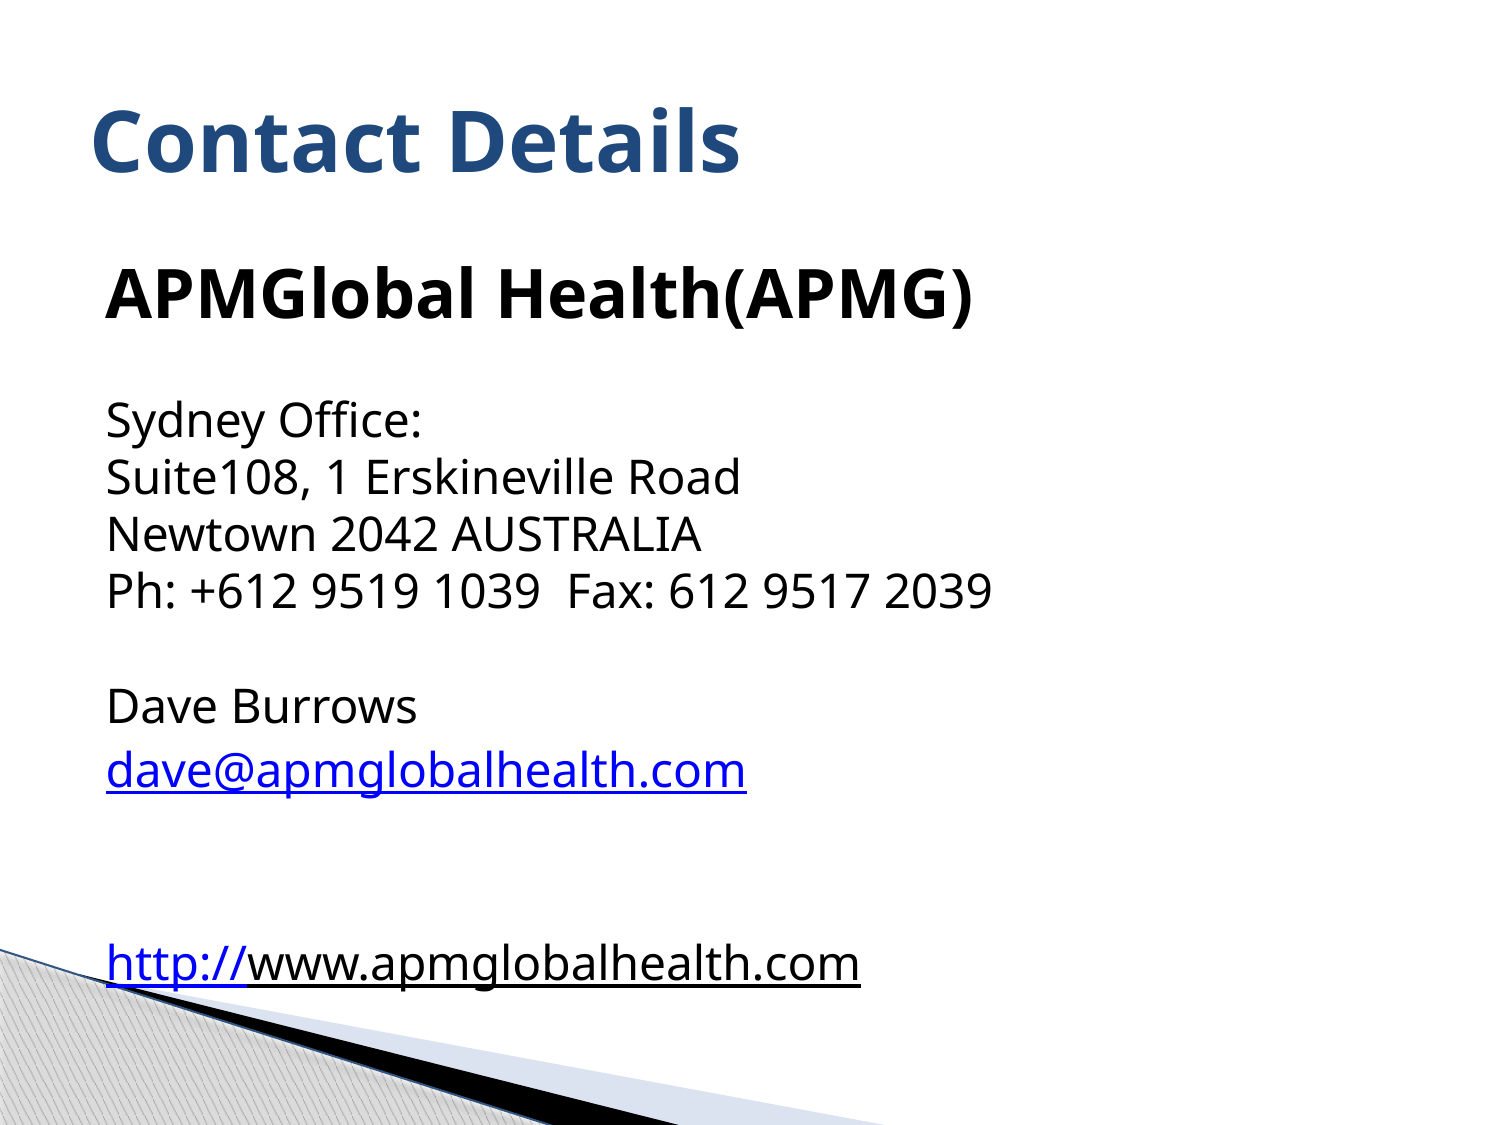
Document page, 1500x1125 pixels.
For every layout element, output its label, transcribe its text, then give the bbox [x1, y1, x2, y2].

list APMGlobal Health(APMG) Sydney Office: Suite108, 1 Erskineville Road Newtown 2042 AUSTRALIA Ph: +612 9519 1039 Fax: 612 9517 2039 Dave Burrows dave@apmglobalhealth.com http://www.apmglobalhealth.com [75, 243, 1425, 1125]
title Contact Details [75, 45, 1425, 233]
